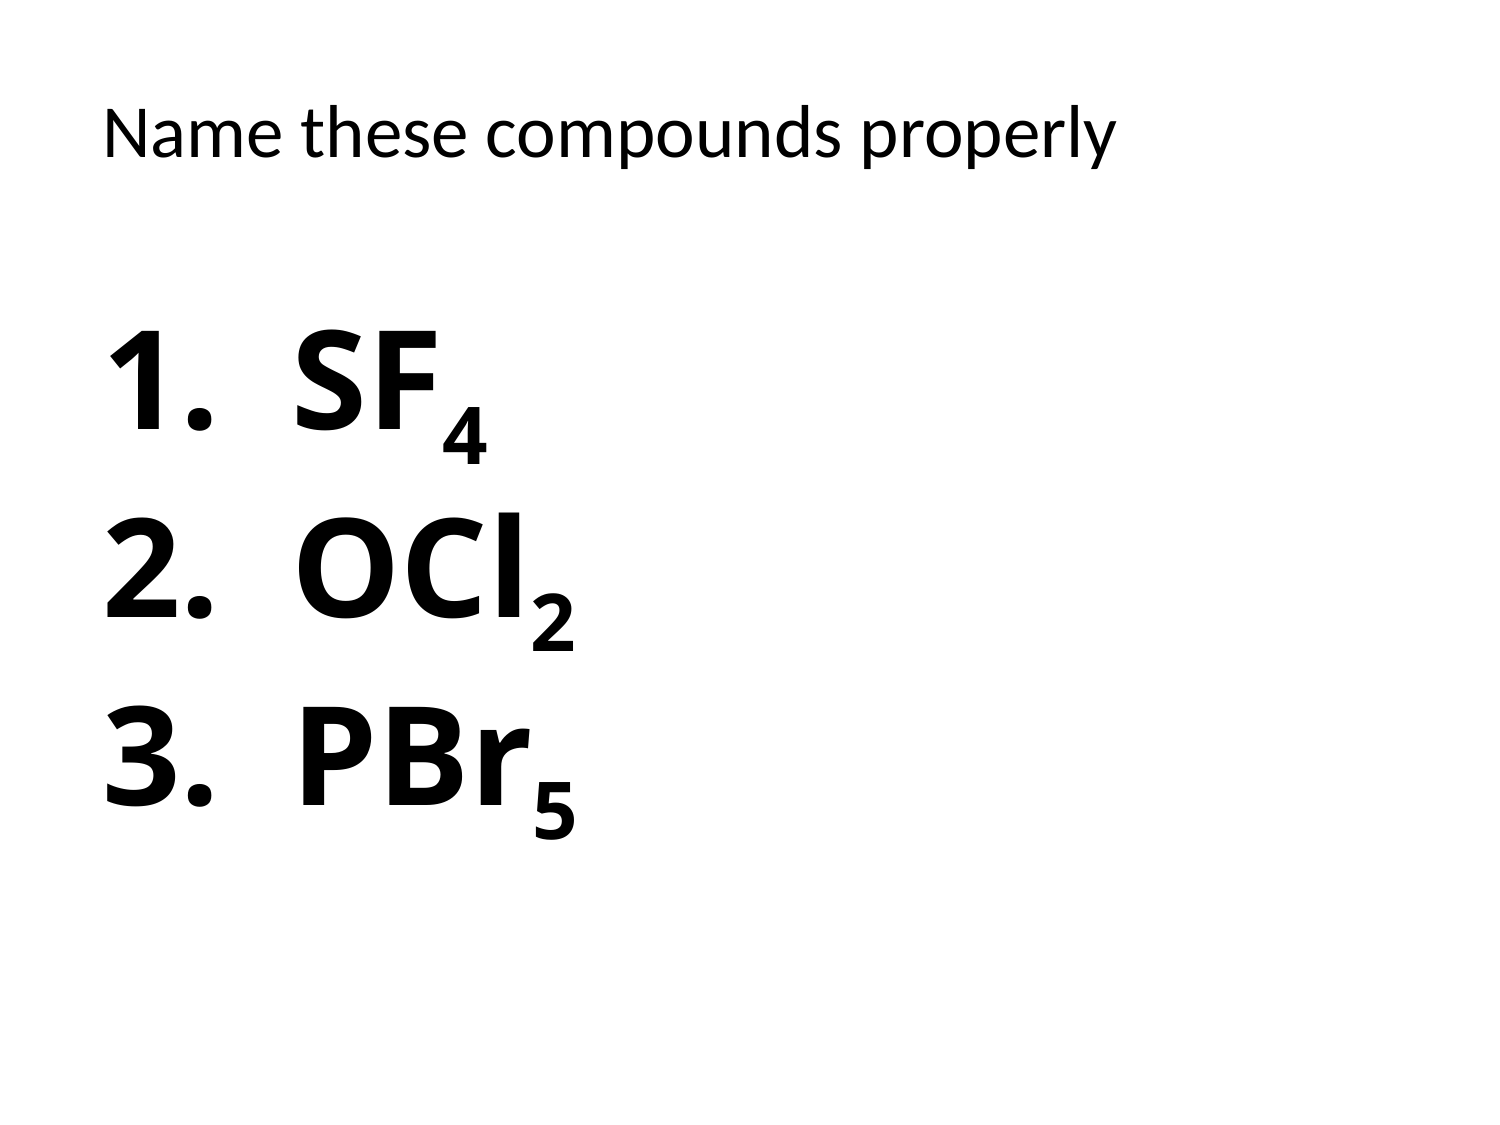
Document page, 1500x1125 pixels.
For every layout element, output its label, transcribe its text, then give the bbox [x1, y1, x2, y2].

text_box Name these compounds properly SF4 OCl2 PBr5 [87, 74, 1400, 1000]
